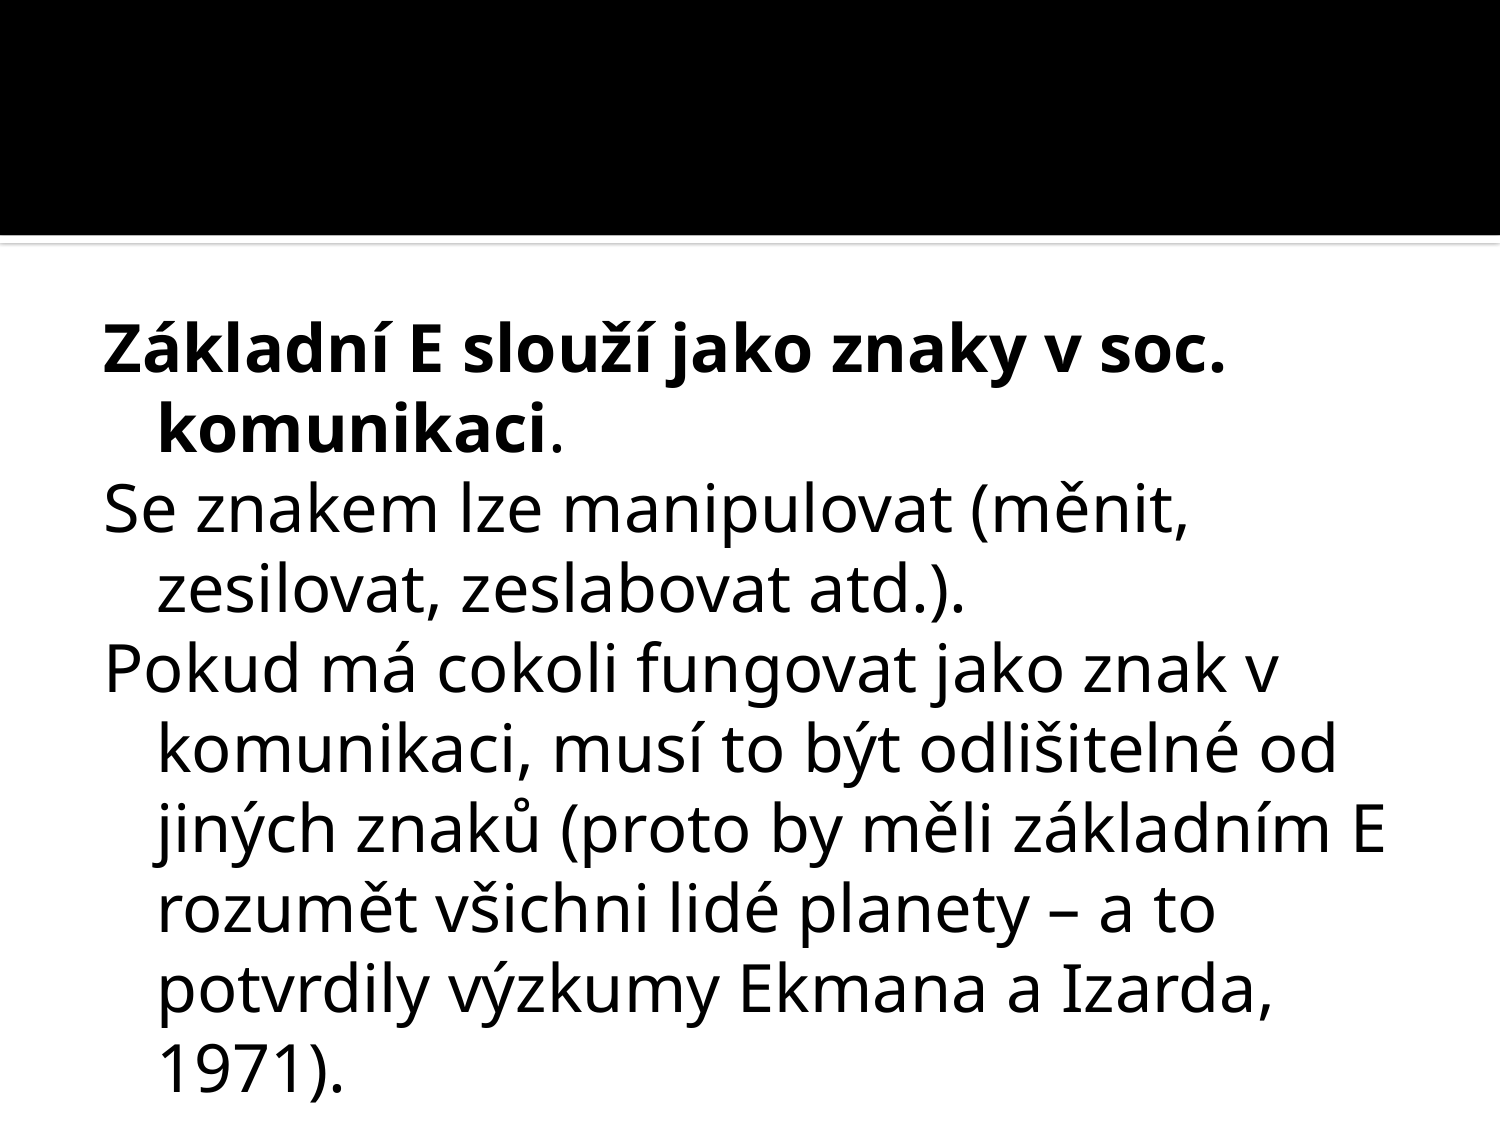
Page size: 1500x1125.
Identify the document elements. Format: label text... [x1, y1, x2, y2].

list Základní E slouží jako znaky v soc. komunikaci. Se znakem lze manipulovat (měnit, zesilovat, zeslabovat atd.). Pokud má cokoli fungovat jako znak v komunikaci, musí to být odlišitelné od jiných znaků (proto by měli základním E rozumět všichni lidé planety – a to potvrdily výzkumy Ekmana a Izarda, 1971). [75, 291, 1425, 1050]
